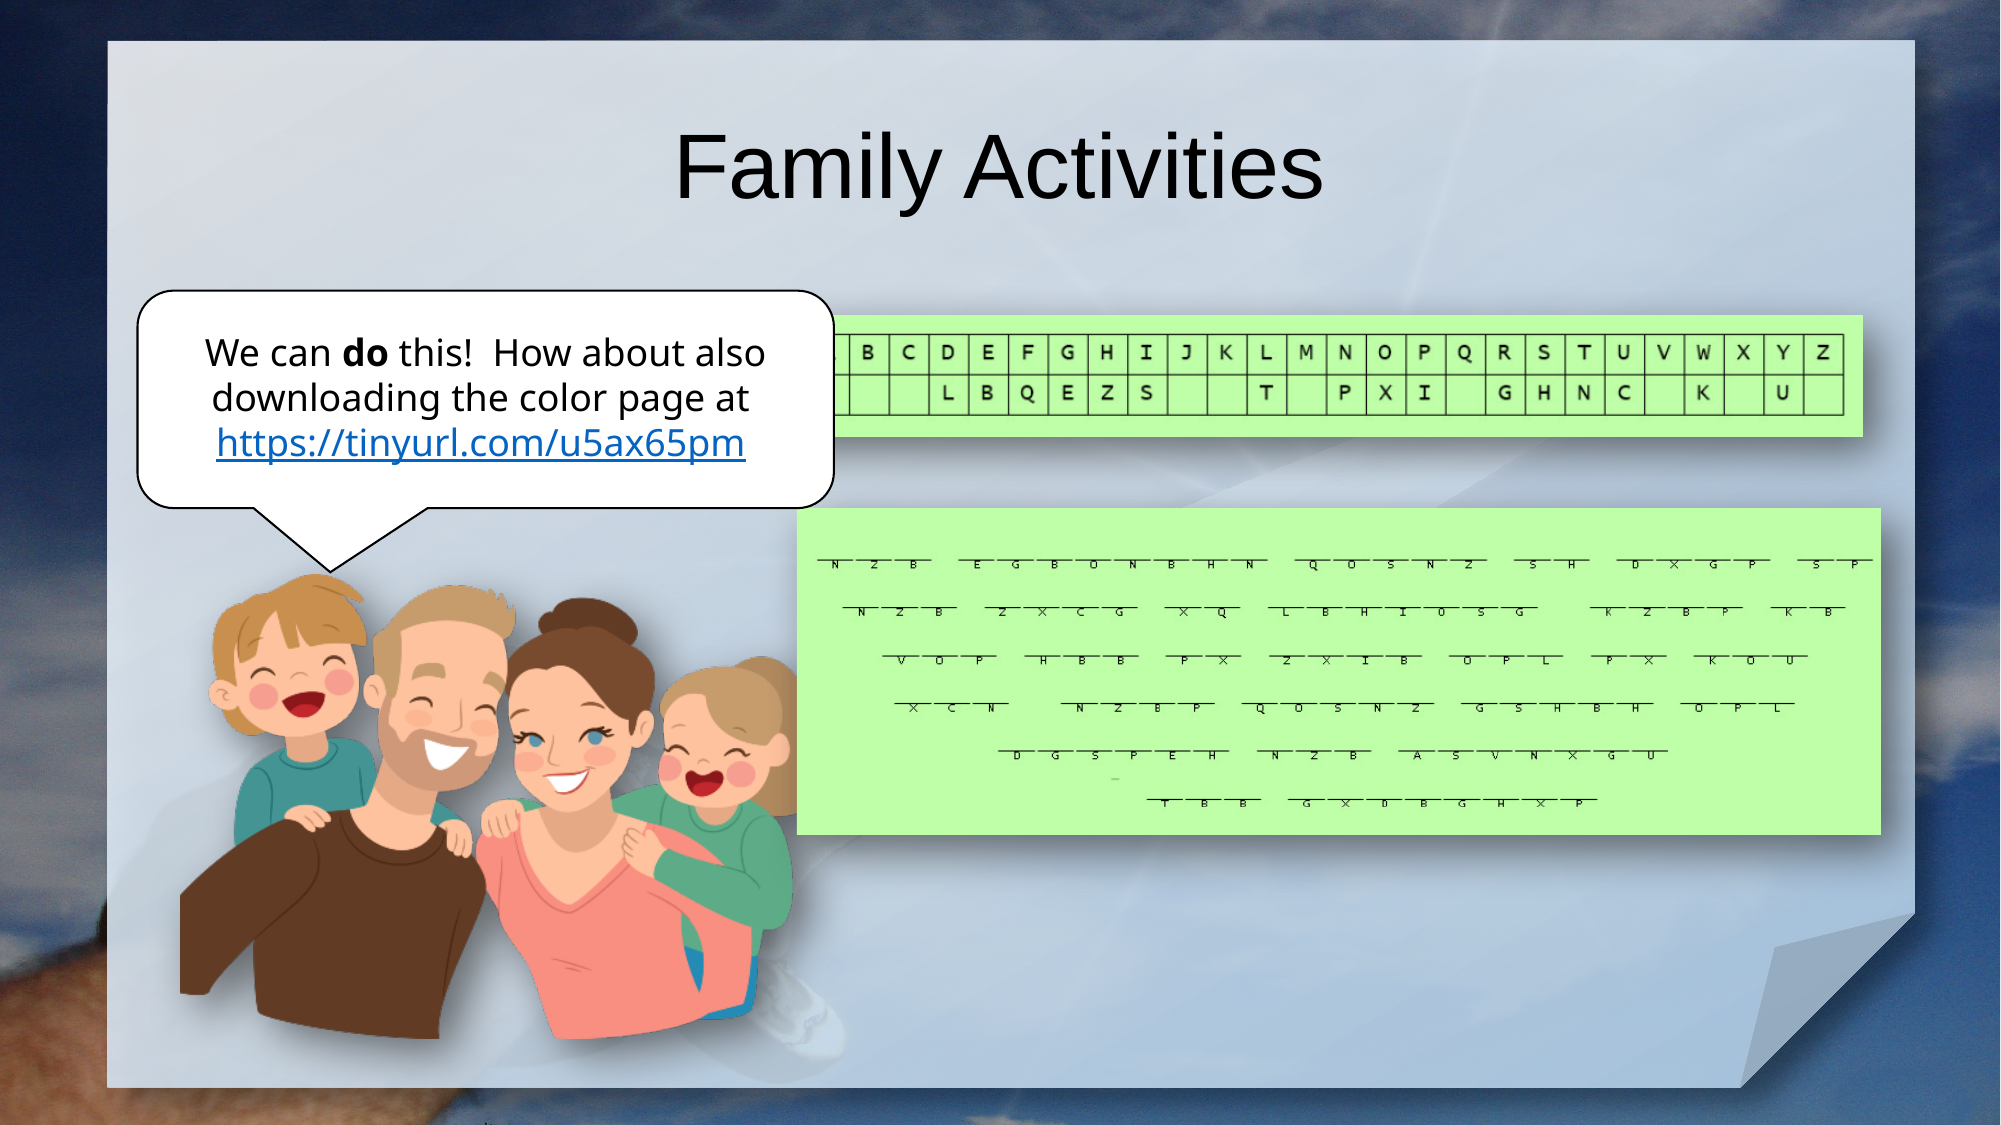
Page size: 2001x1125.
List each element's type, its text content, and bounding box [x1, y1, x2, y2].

text_box We can do this! How about also downloading the color page at https://tinyurl.com/u5ax65pm [136, 289, 835, 574]
title Family Activities [137, 59, 1863, 278]
picture [0, 0, 2001, 1125]
